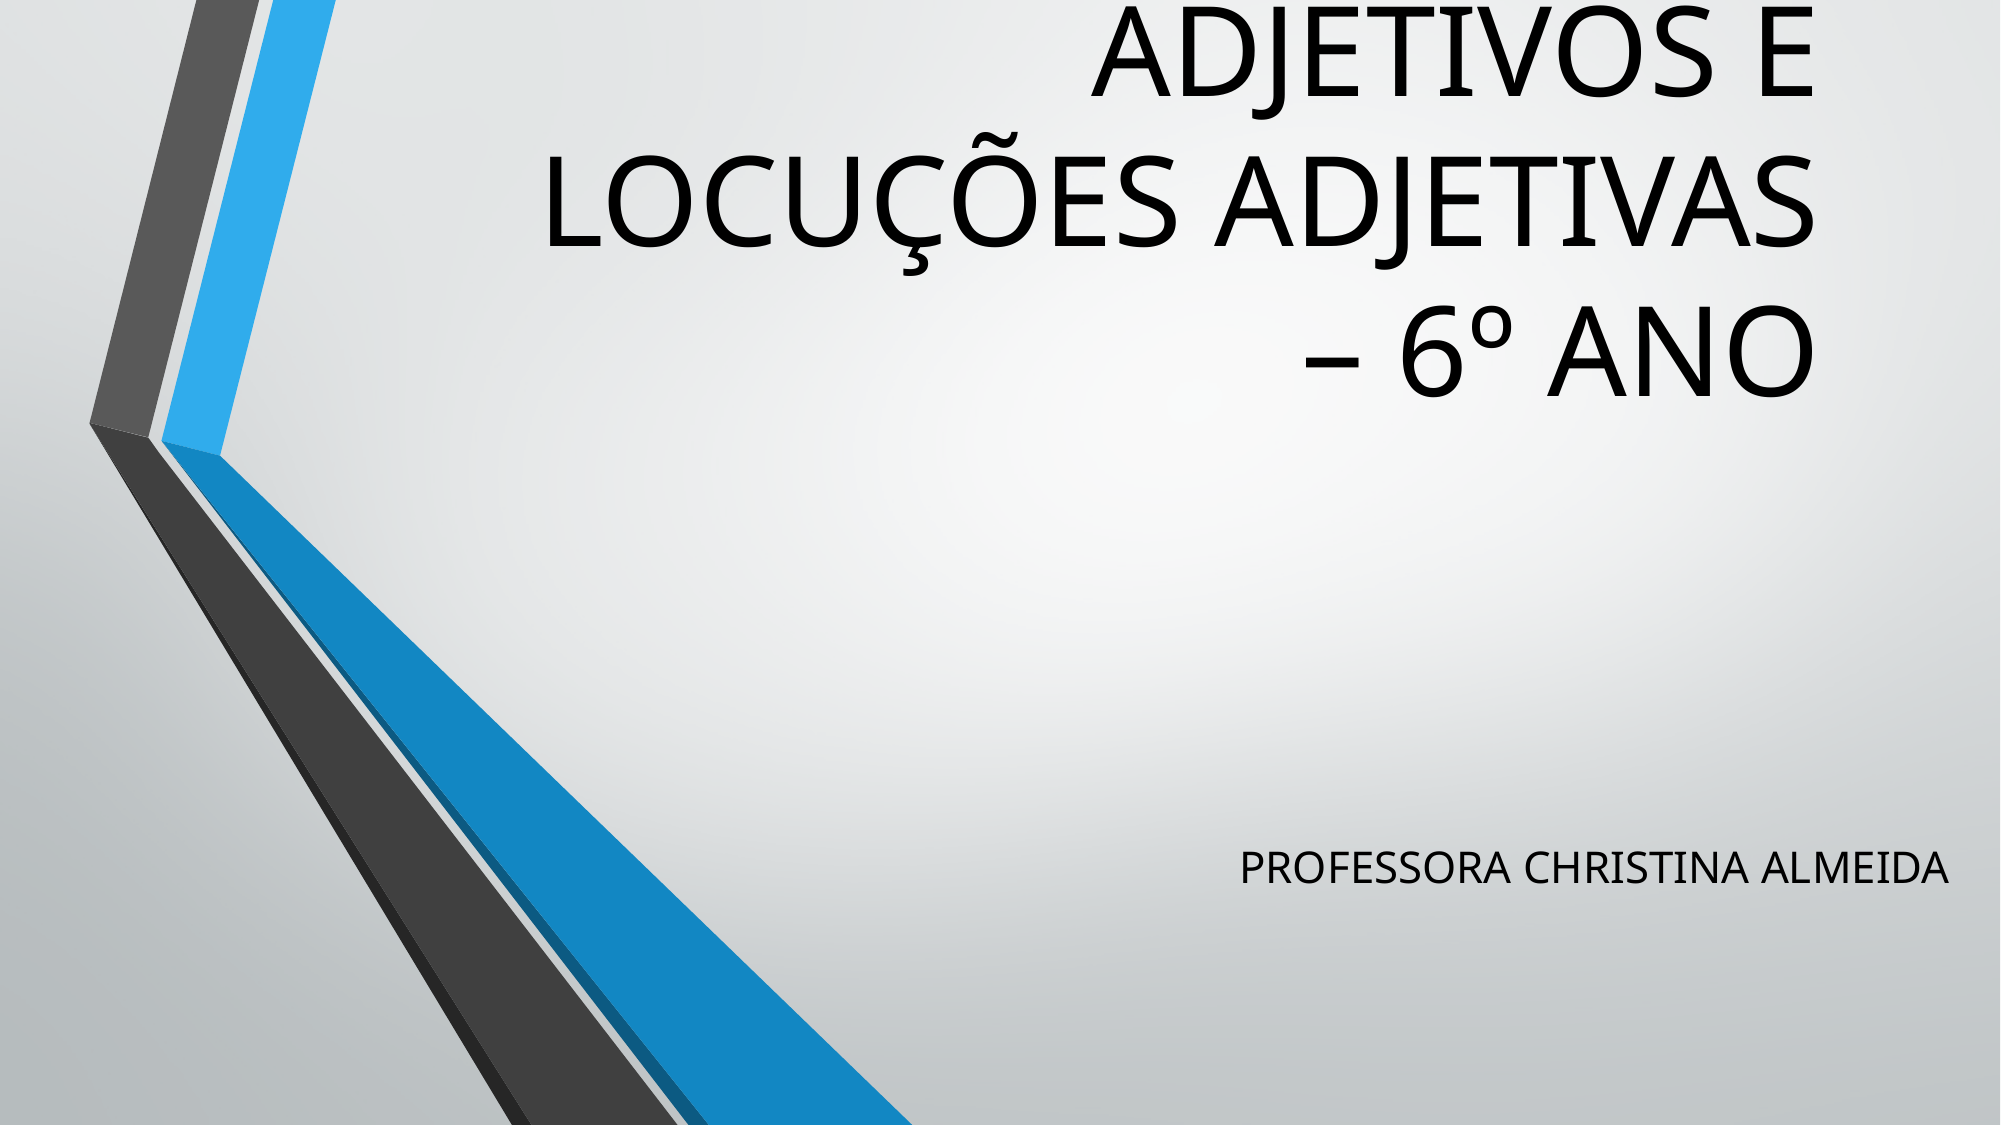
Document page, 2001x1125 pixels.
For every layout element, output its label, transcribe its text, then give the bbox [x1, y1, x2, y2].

subtitle PROFESSORA CHRISTINA ALMEIDA [818, 832, 1966, 1060]
title ADJETIVOS E LOCUÇÕES ADJETIVAS – 6º ANO [429, 0, 1836, 430]
